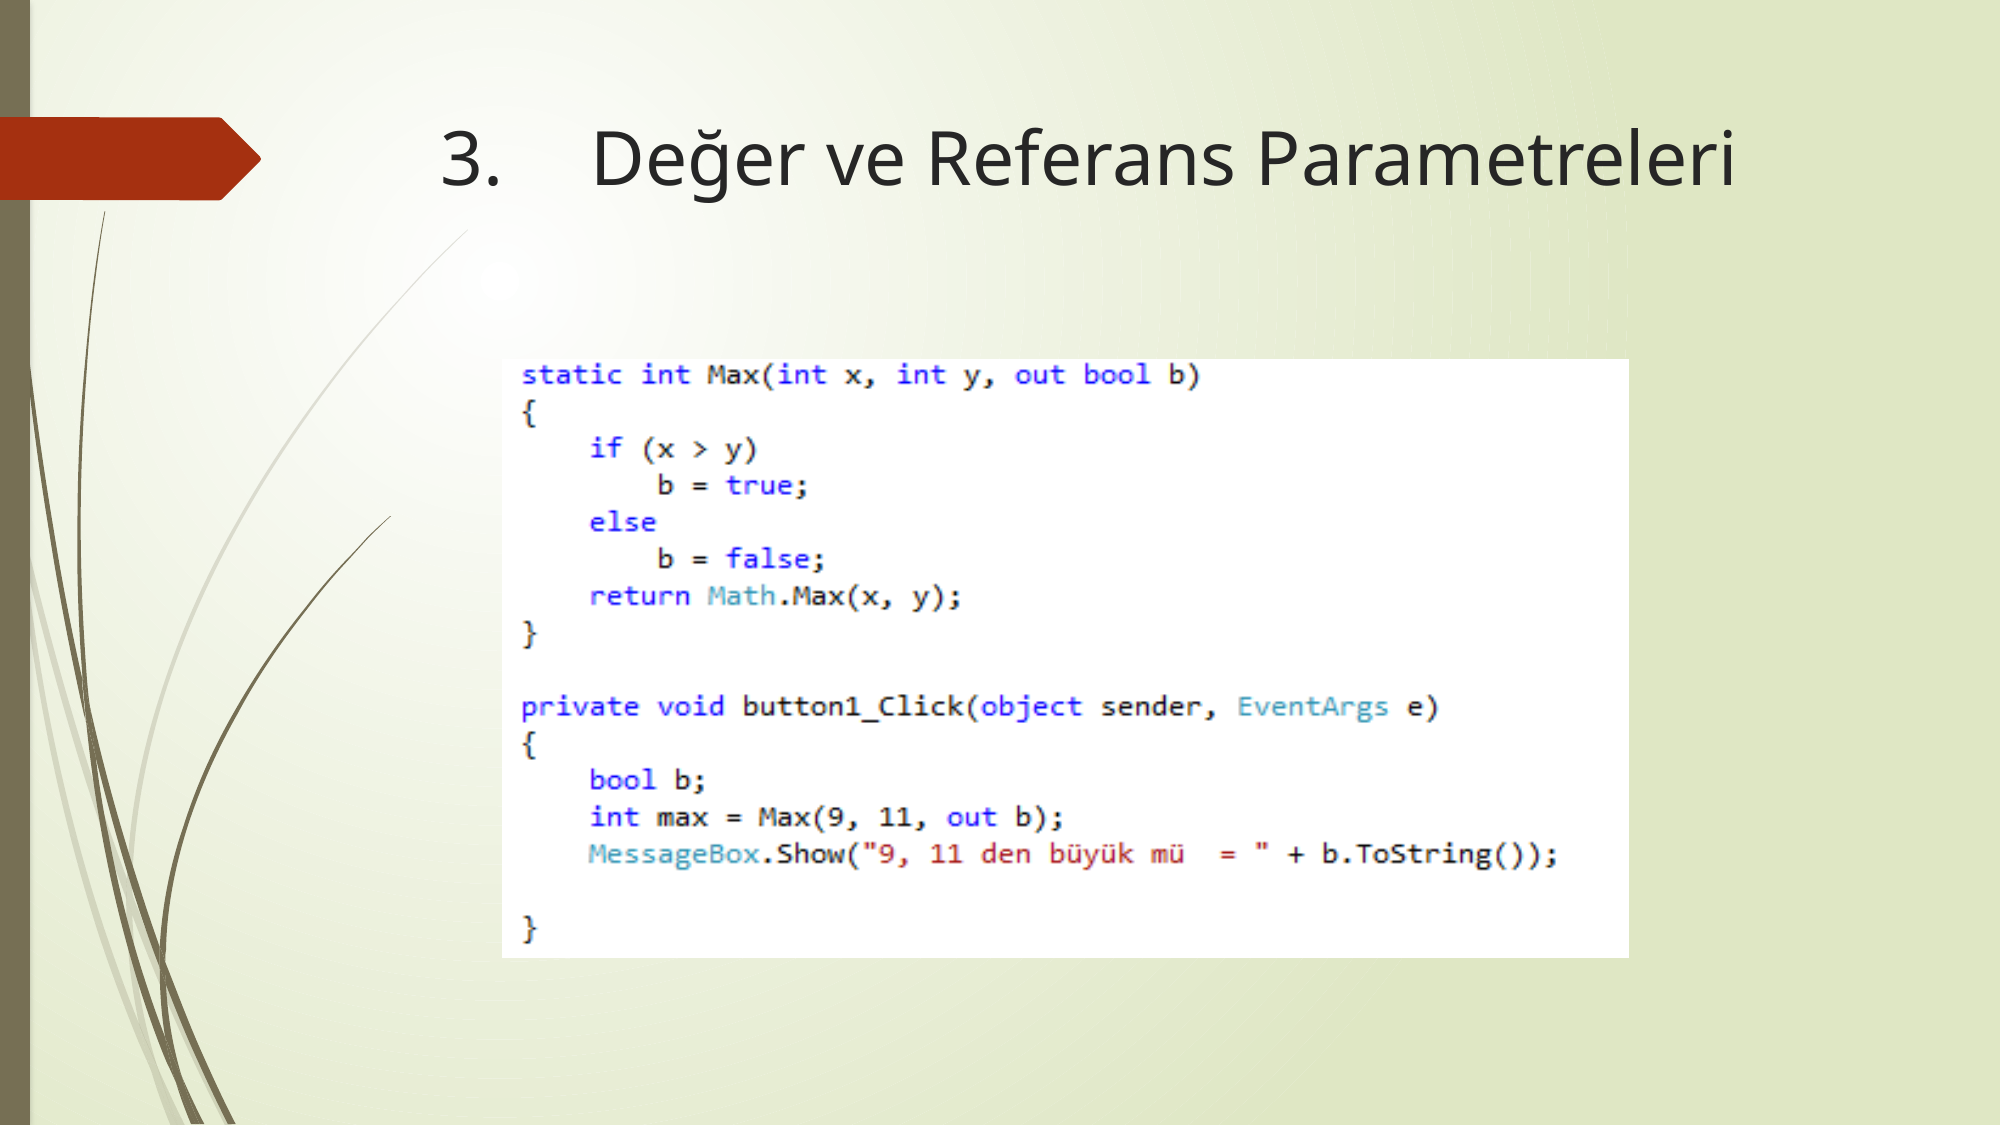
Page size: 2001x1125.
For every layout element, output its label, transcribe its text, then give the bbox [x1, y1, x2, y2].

title 3. Değer ve Referans Parametreleri [425, 102, 1888, 313]
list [501, 359, 1630, 959]
